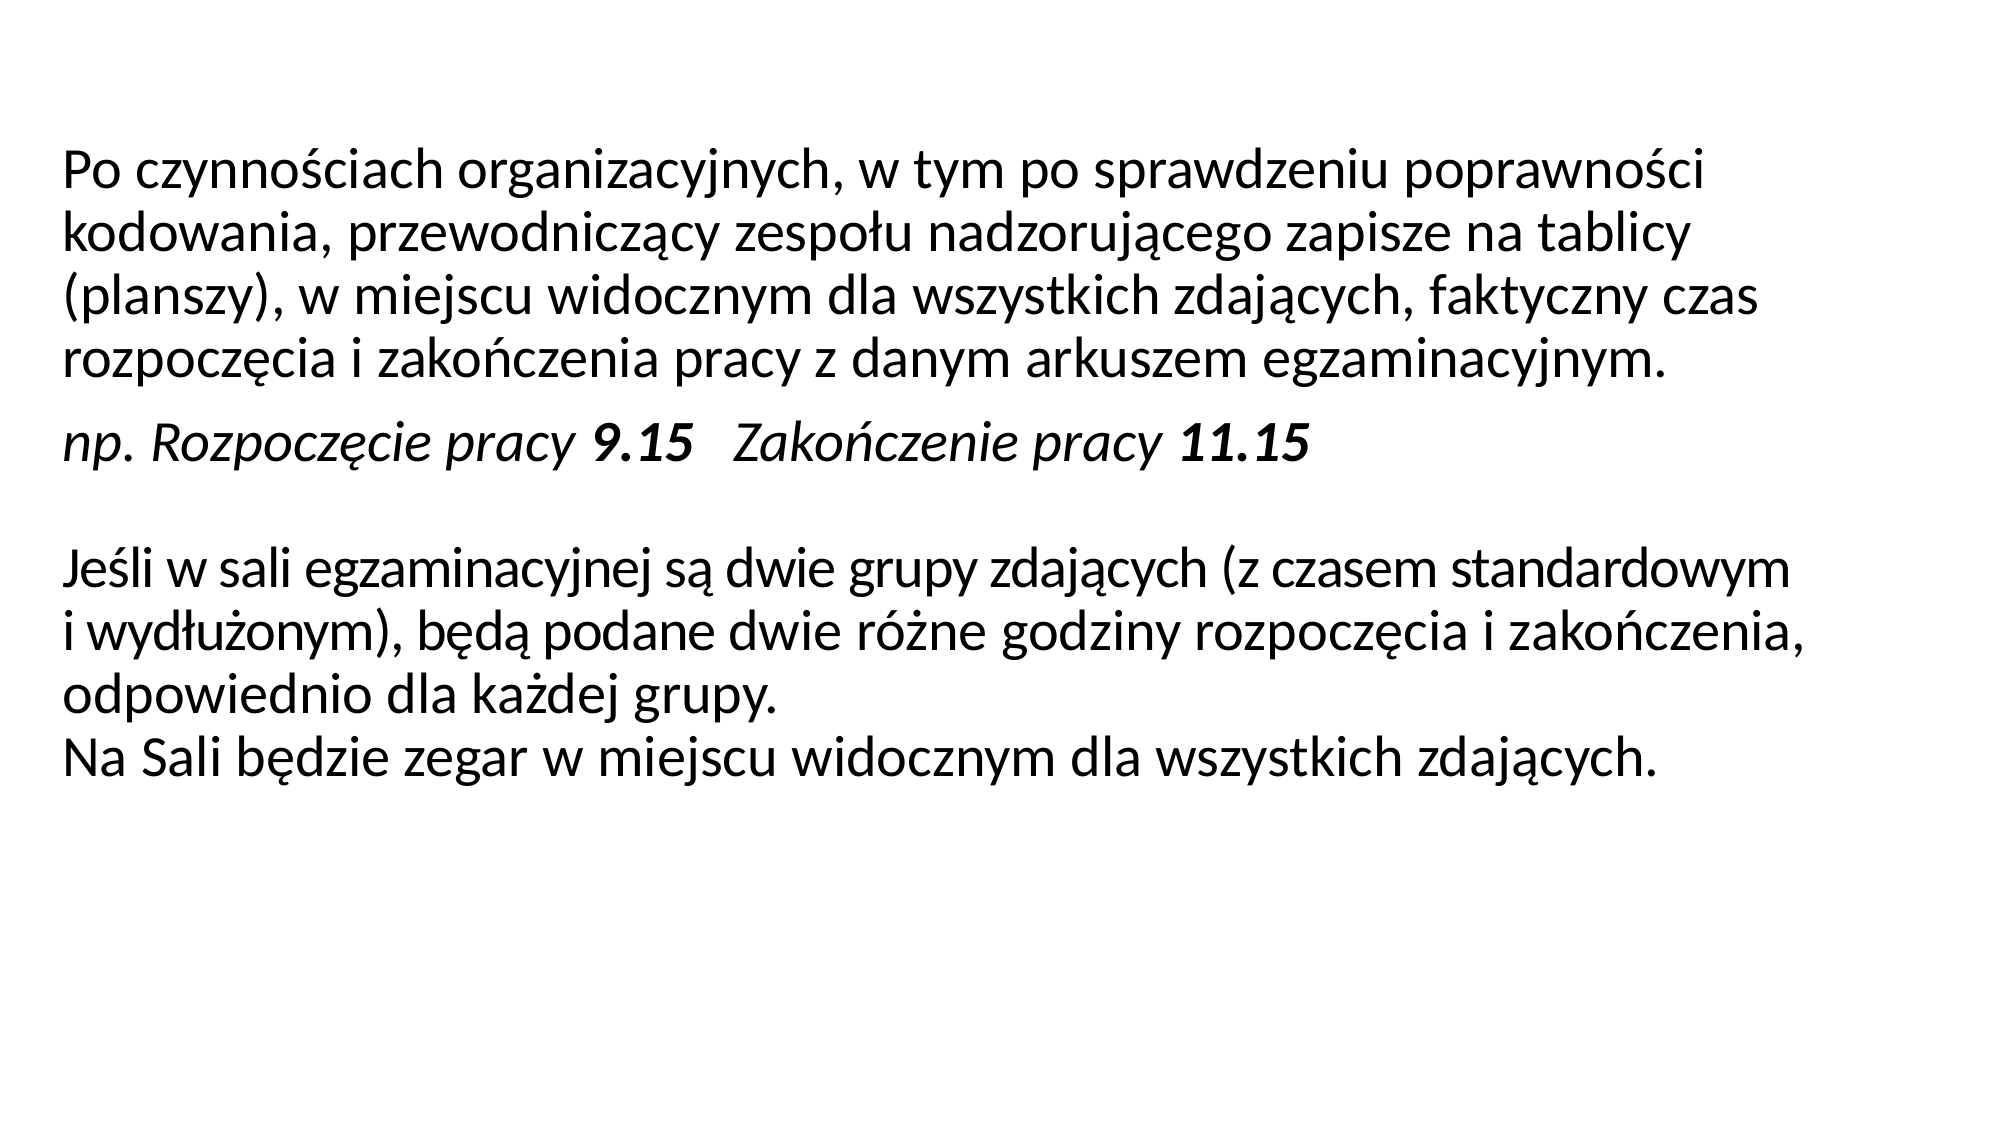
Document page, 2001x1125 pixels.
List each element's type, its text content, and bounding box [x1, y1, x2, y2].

text_box Po czynnościach organizacyjnych, w tym po sprawdzeniu poprawności kodowania, przewodniczący zespołu nadzorującego zapisze na tablicy (planszy), w miejscu widocznym dla wszystkich zdających, faktyczny czas rozpoczęcia i zakończenia pracy z danym arkuszem egzaminacyjnym. np. Rozpoczęcie pracy 9.15 Zakończenie pracy 11.15 Jeśli w sali egzaminacyjnej są dwie grupy zdających (z czasem standardowym i wydłużonym), będą podane dwie różne godziny rozpoczęcia i zakończenia, odpowiednio dla każdej grupy. Na Sali będzie zegar w miejscu widocznym dla wszystkich zdających. [47, 130, 1823, 796]
